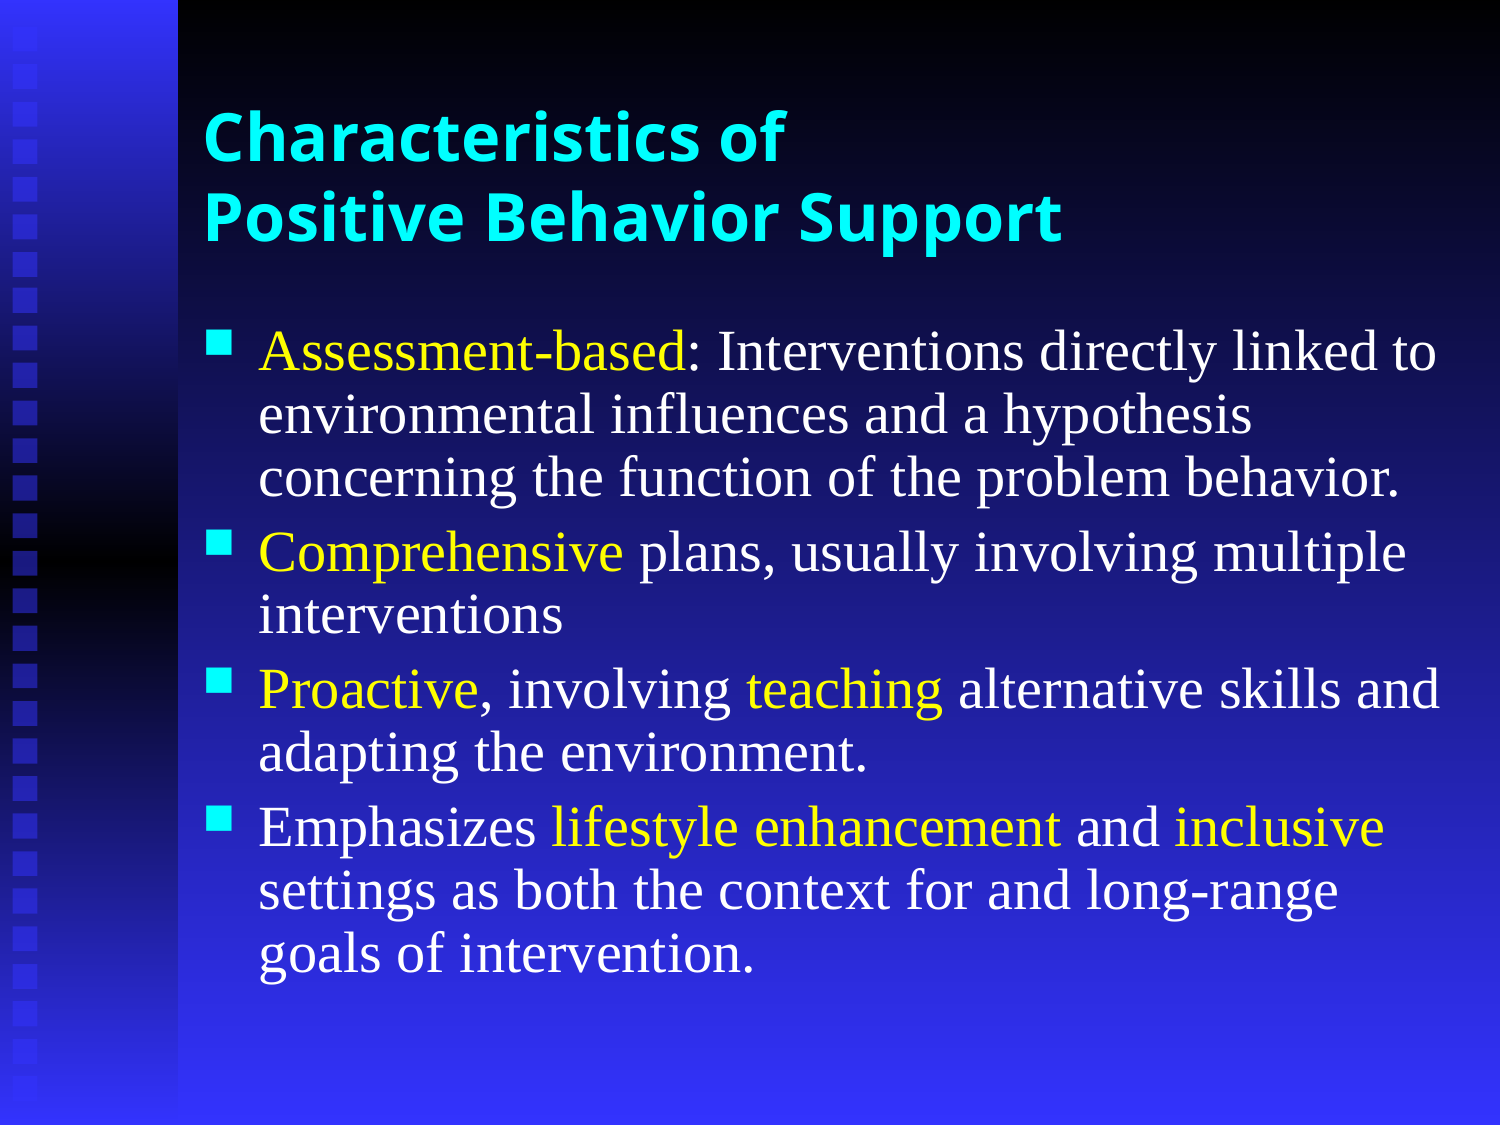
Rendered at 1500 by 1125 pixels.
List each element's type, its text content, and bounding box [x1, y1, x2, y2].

title Characteristics of Positive Behavior Support [187, 99, 1463, 251]
list Assessment-based: Interventions directly linked to environmental influences and a hypothesis concerning the function of the problem behavior. Comprehensive plans, usually involving multiple interventions Proactive, involving teaching alternative skills and adapting the environment. Emphasizes lifestyle enhancement and inclusive settings as both the context for and long-range goals of intervention. [187, 312, 1463, 1063]
